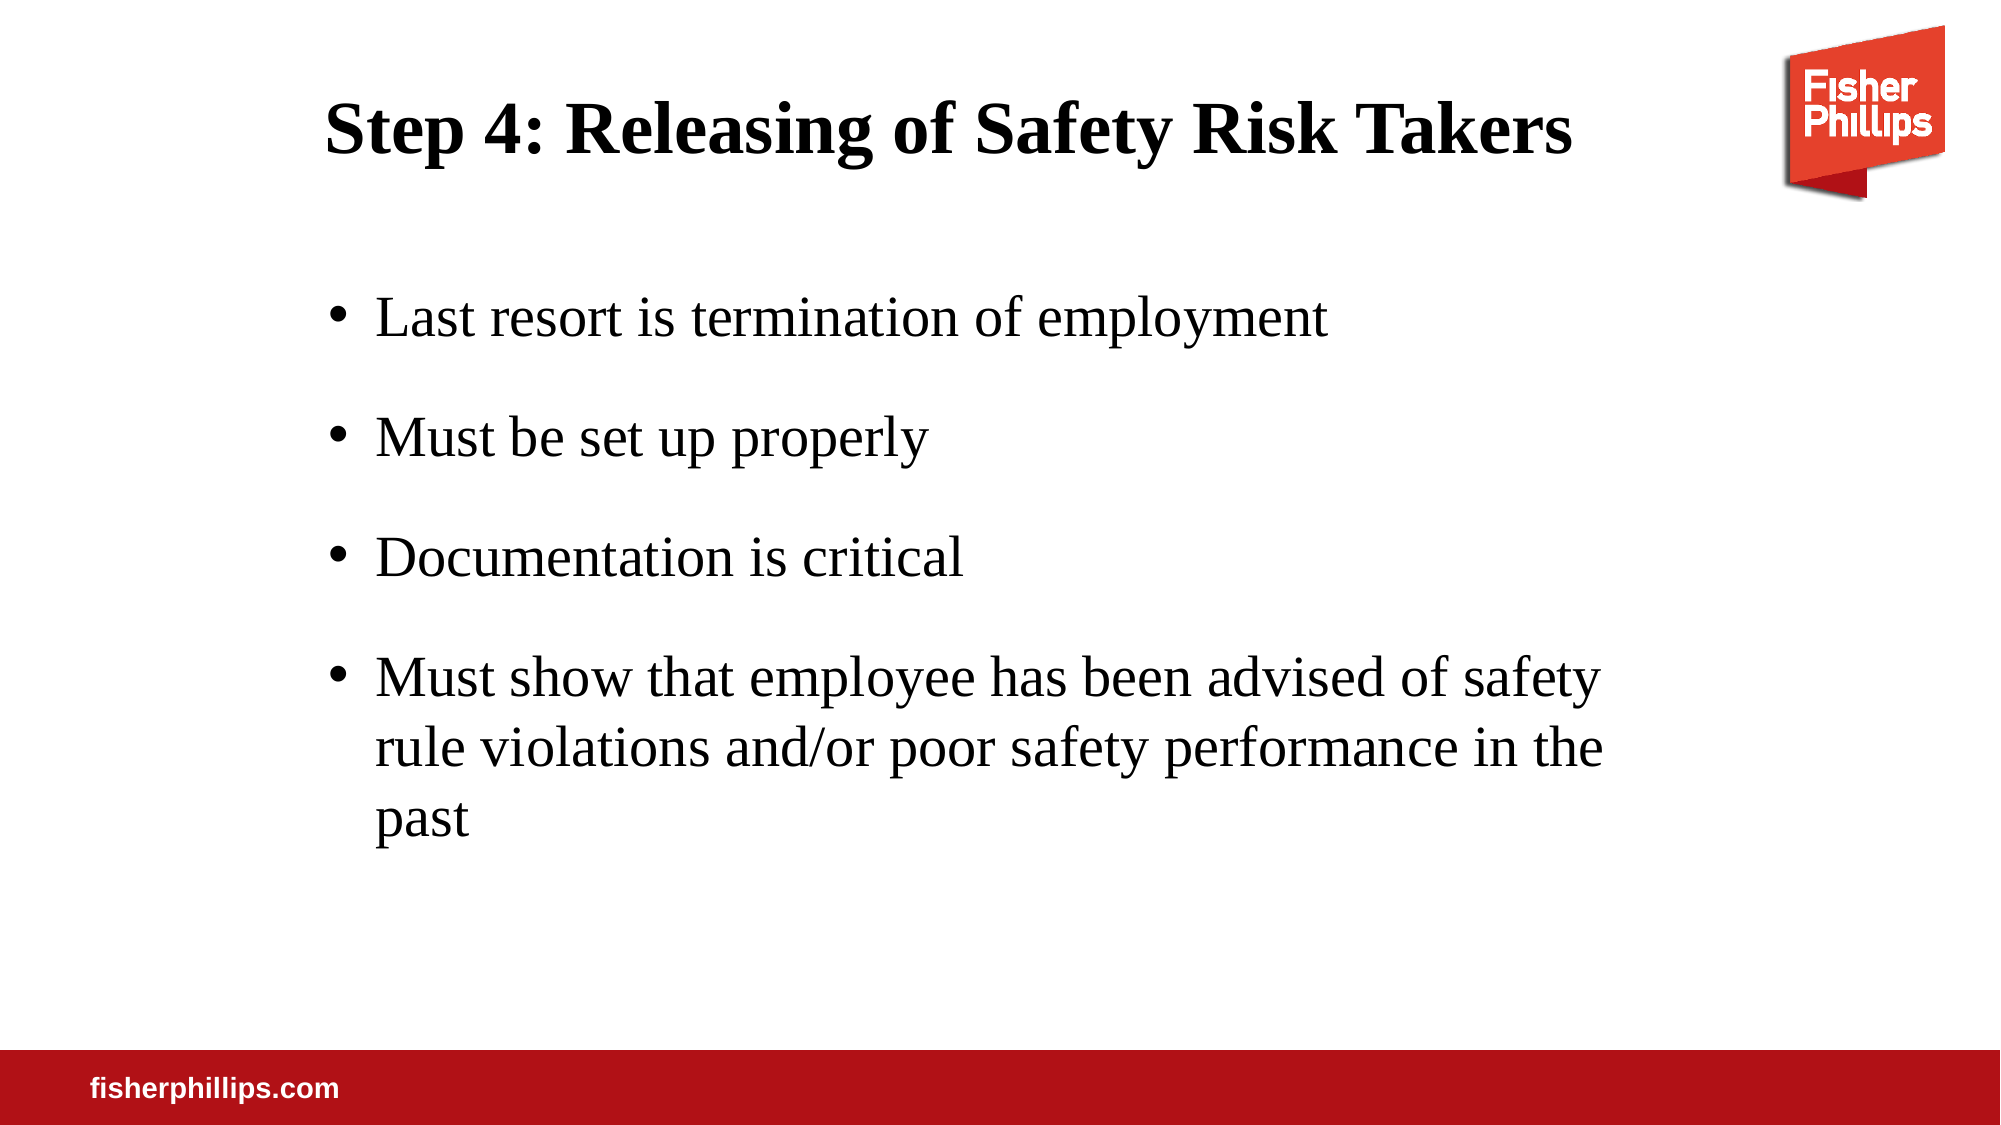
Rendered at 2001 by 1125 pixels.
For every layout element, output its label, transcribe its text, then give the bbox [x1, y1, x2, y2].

text_box Last resort is termination of employment Must be set up properly Documentation is critical Must show that employee has been advised of safety rule violations and/or poor safety performance in the past [313, 270, 1656, 856]
title Step 4: Releasing of Safety Risk Takers [270, 37, 1629, 222]
picture [1771, 21, 1952, 202]
